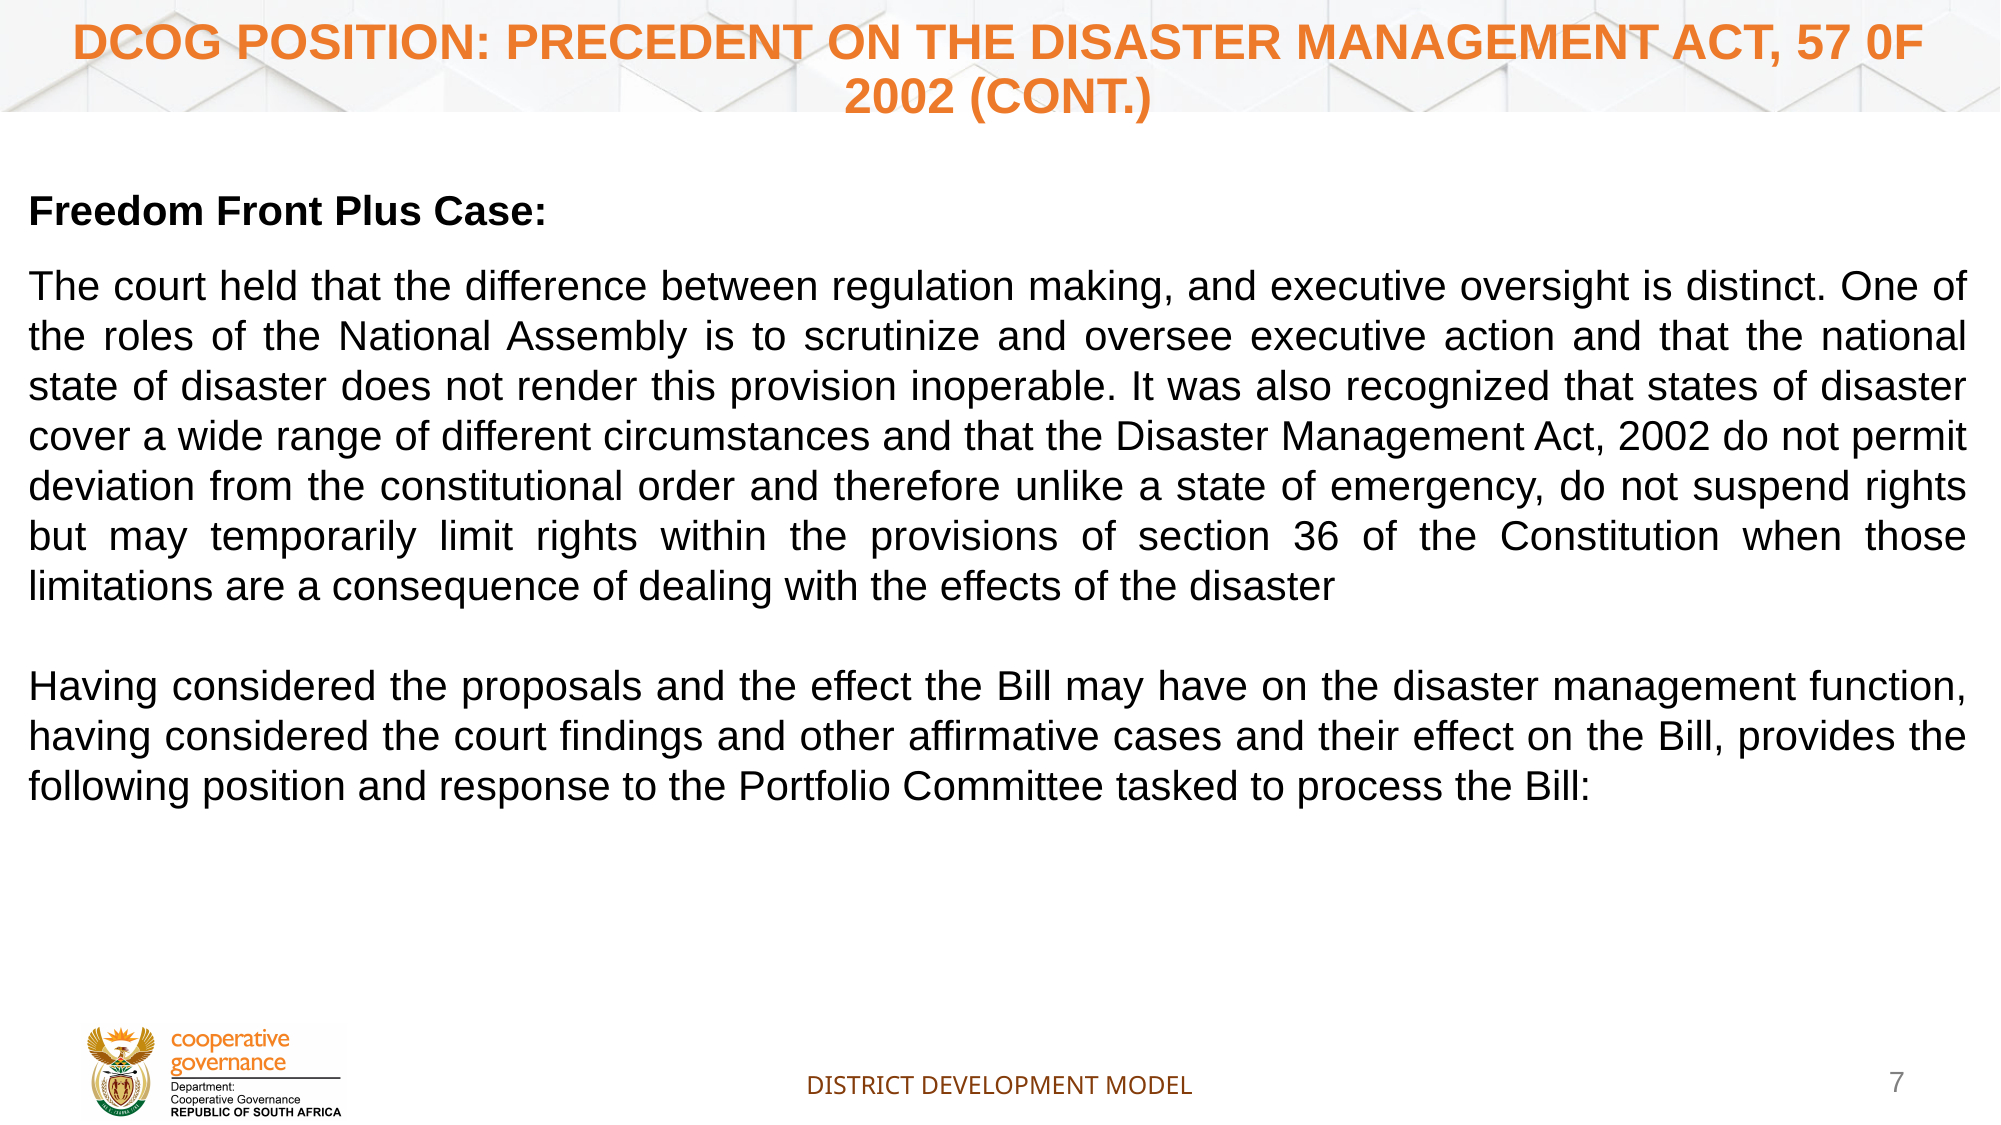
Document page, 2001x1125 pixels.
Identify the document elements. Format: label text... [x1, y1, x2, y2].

picture [81, 1023, 347, 1121]
title DCoG position: PRECEDENT ON THE DISASTER MANAGEMENT ACT, 57 0f 2002 (Cont.) [13, 8, 1984, 137]
list Freedom Front Plus Case: The court held that the difference between regulation making, and executive oversight is distinct. One of the roles of the National Assembly is to scrutinize and oversee executive action and that the national state of disaster does not render this provision inoperable. It was also recognized that states of disaster cover a wide range of different circumstances and that the Disaster Management Act, 2002 do not permit deviation from the constitutional order and therefore unlike a state of emergency, do not suspend rights but may temporarily limit rights within the provisions of section 36 of the Constitution when those limitations are a consequence of dealing with the effects of the disaster Having considered the proposals and the effect the Bill may have on the disaster management function, having considered the court findings and other affirmative cases and their effect on the Bill, provides the following position and response to the Portfolio Committee tasked to process the Bill: [13, 176, 1984, 852]
picture [0, 0, 2000, 112]
